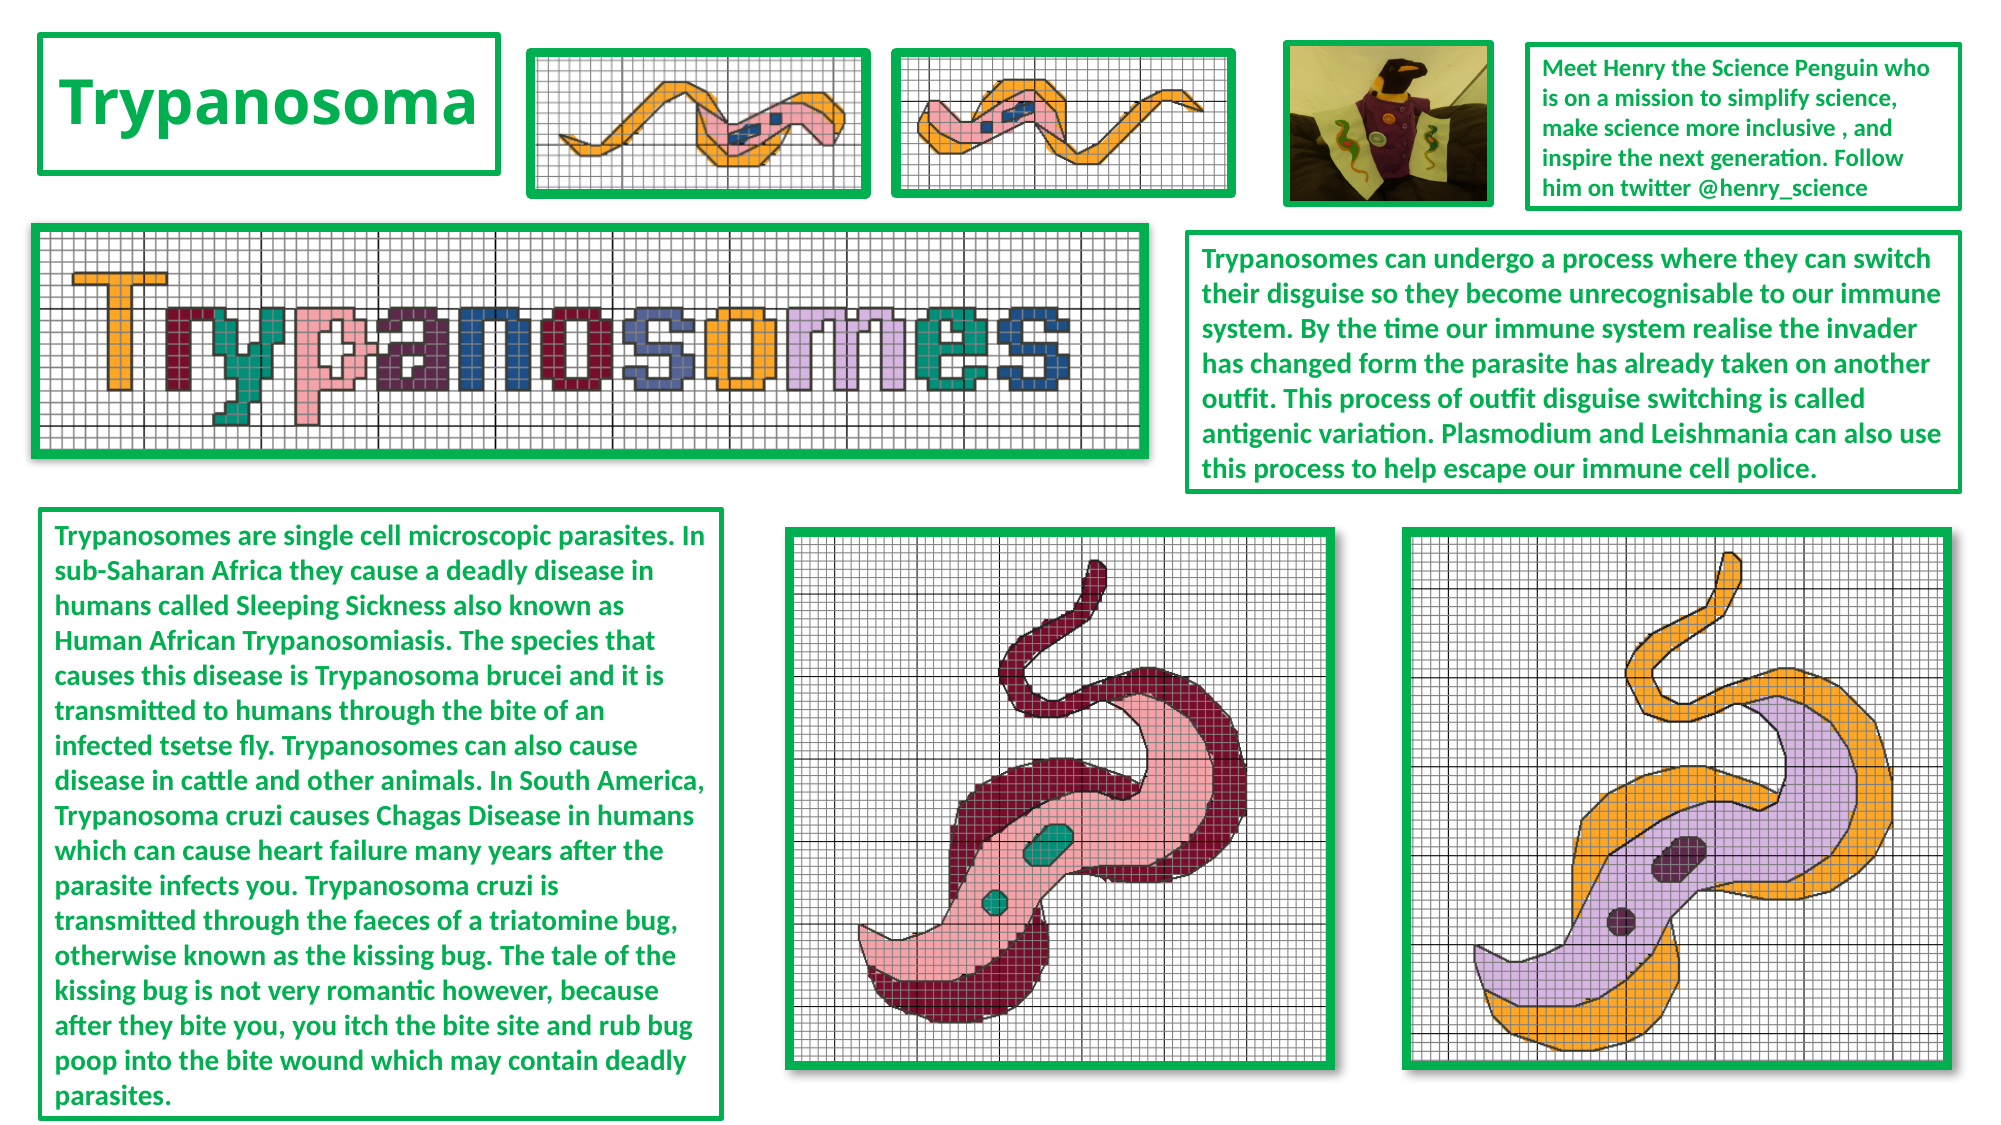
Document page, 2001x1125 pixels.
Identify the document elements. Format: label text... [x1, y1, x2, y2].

picture [1289, 46, 1488, 201]
picture [900, 56, 1227, 189]
picture [1410, 536, 1943, 1061]
text_box Trypanosomes can undergo a process where they can switch their disguise so they become unrecognisable to our immune system. By the time our immune system realise the invader has changed form the parasite has already taken on another outfit. This process of outfit disguise switching is called antigenic variation. Plasmodium and Leishmania can also use this process to help escape our immune cell police. [1187, 232, 1960, 492]
picture [793, 536, 1326, 1061]
picture [535, 56, 862, 189]
picture [39, 232, 1140, 450]
text_box Trypanosomes are single cell microscopic parasites. In sub-Saharan Africa they cause a deadly disease in humans called Sleeping Sickness also known as Human African Trypanosomiasis. The species that causes this disease is Trypanosoma brucei and it is transmitted to humans through the bite of an infected tsetse fly. Trypanosomes can also cause disease in cattle and other animals. In South America, Trypanosoma cruzi causes Chagas Disease in humans which can cause heart failure many years after the parasite infects you. Trypanosoma cruzi is transmitted through the faeces of a triatomine bug, otherwise known as the kissing bug. The tale of the kissing bug is not very romantic however, because after they bite you, you itch the bite site and rub bug poop into the bite wound which may contain deadly parasites. [39, 509, 722, 1119]
text_box Meet Henry the Science Penguin who is on a mission to simplify science, make science more inclusive , and inspire the next generation. Follow him on twitter @henry_science [1527, 44, 1960, 209]
text_box Trypanosoma [39, 35, 498, 173]
